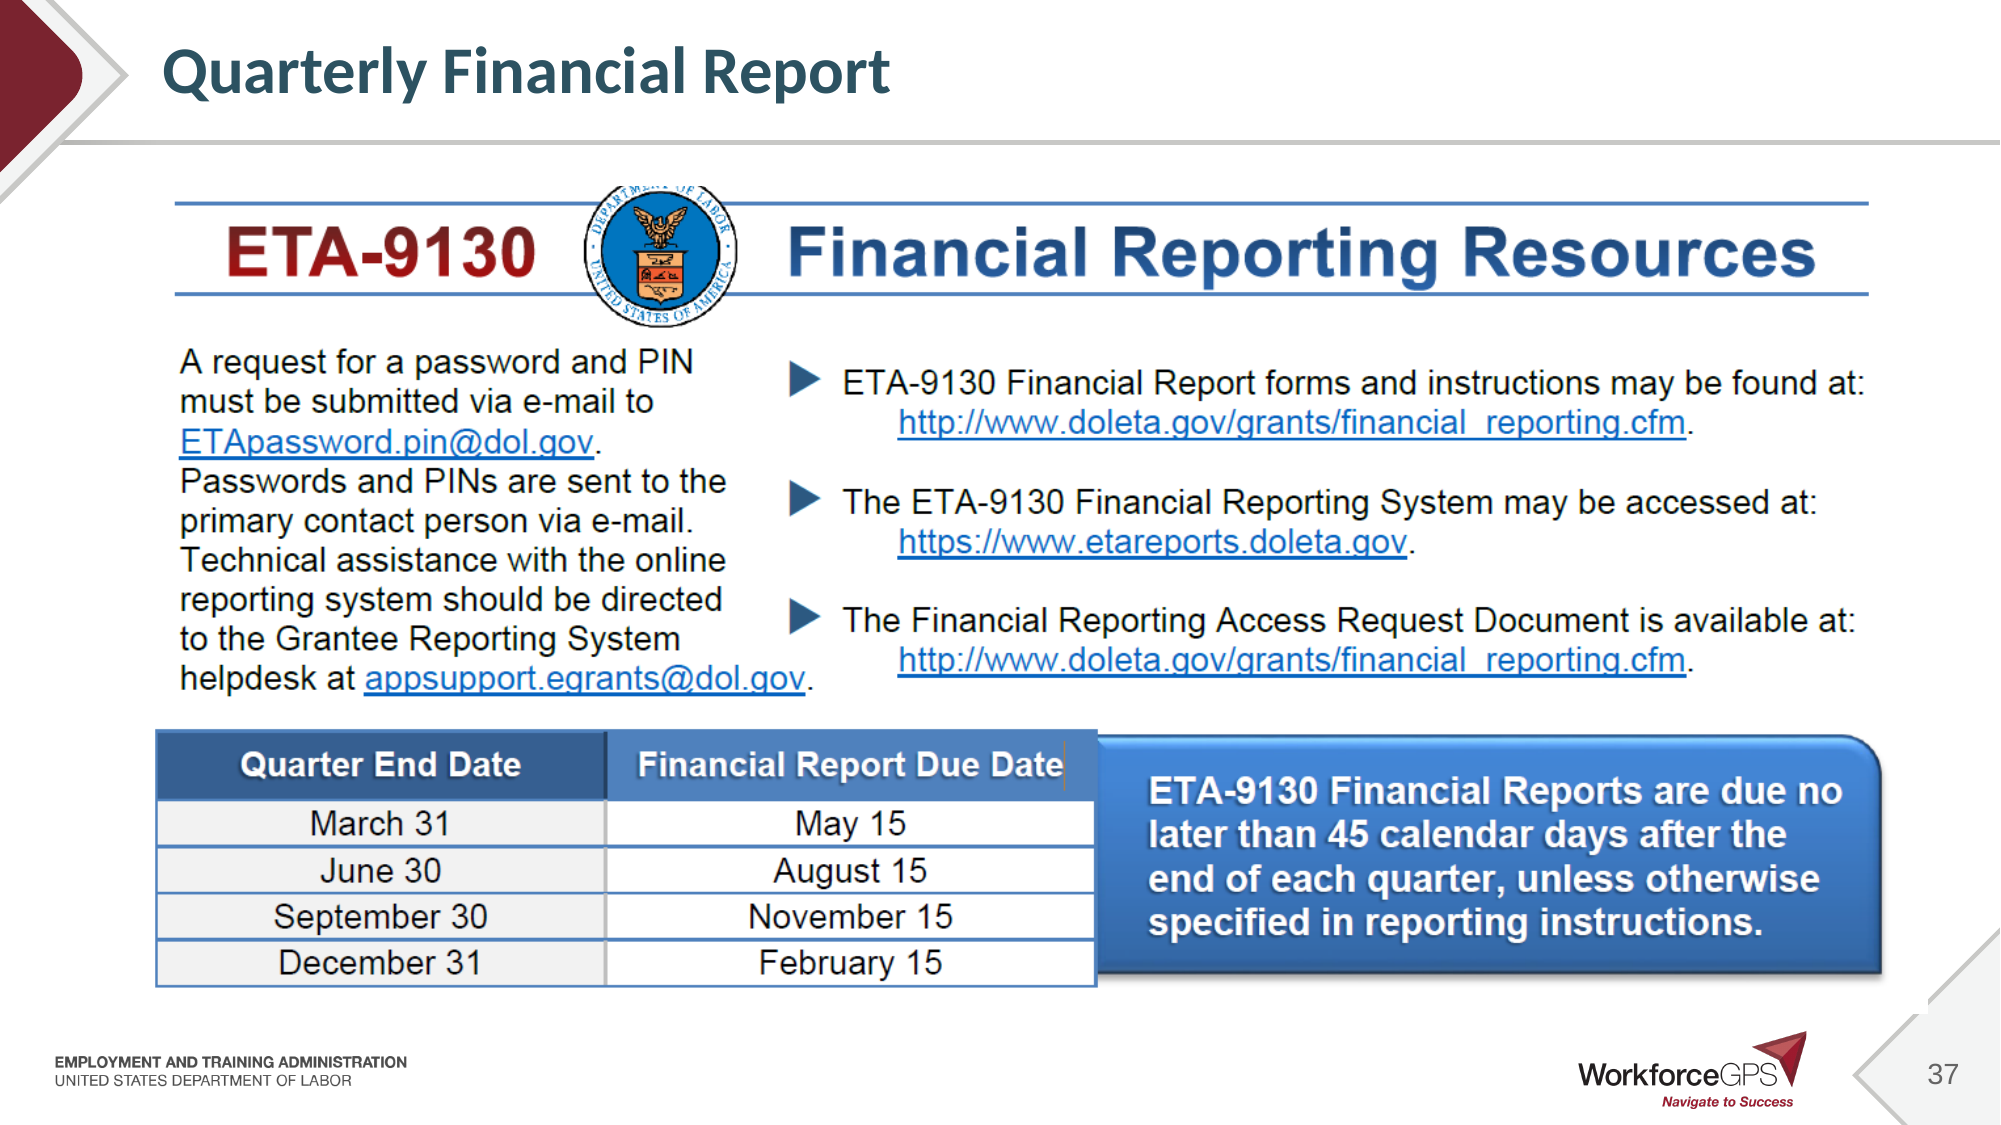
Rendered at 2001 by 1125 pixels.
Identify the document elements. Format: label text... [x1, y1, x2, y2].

slide_number 37 [1867, 1042, 1975, 1103]
title Any Questions? [47, 1049, 420, 1095]
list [154, 186, 1928, 1014]
title Quarterly Financial Report [132, 7, 1950, 137]
